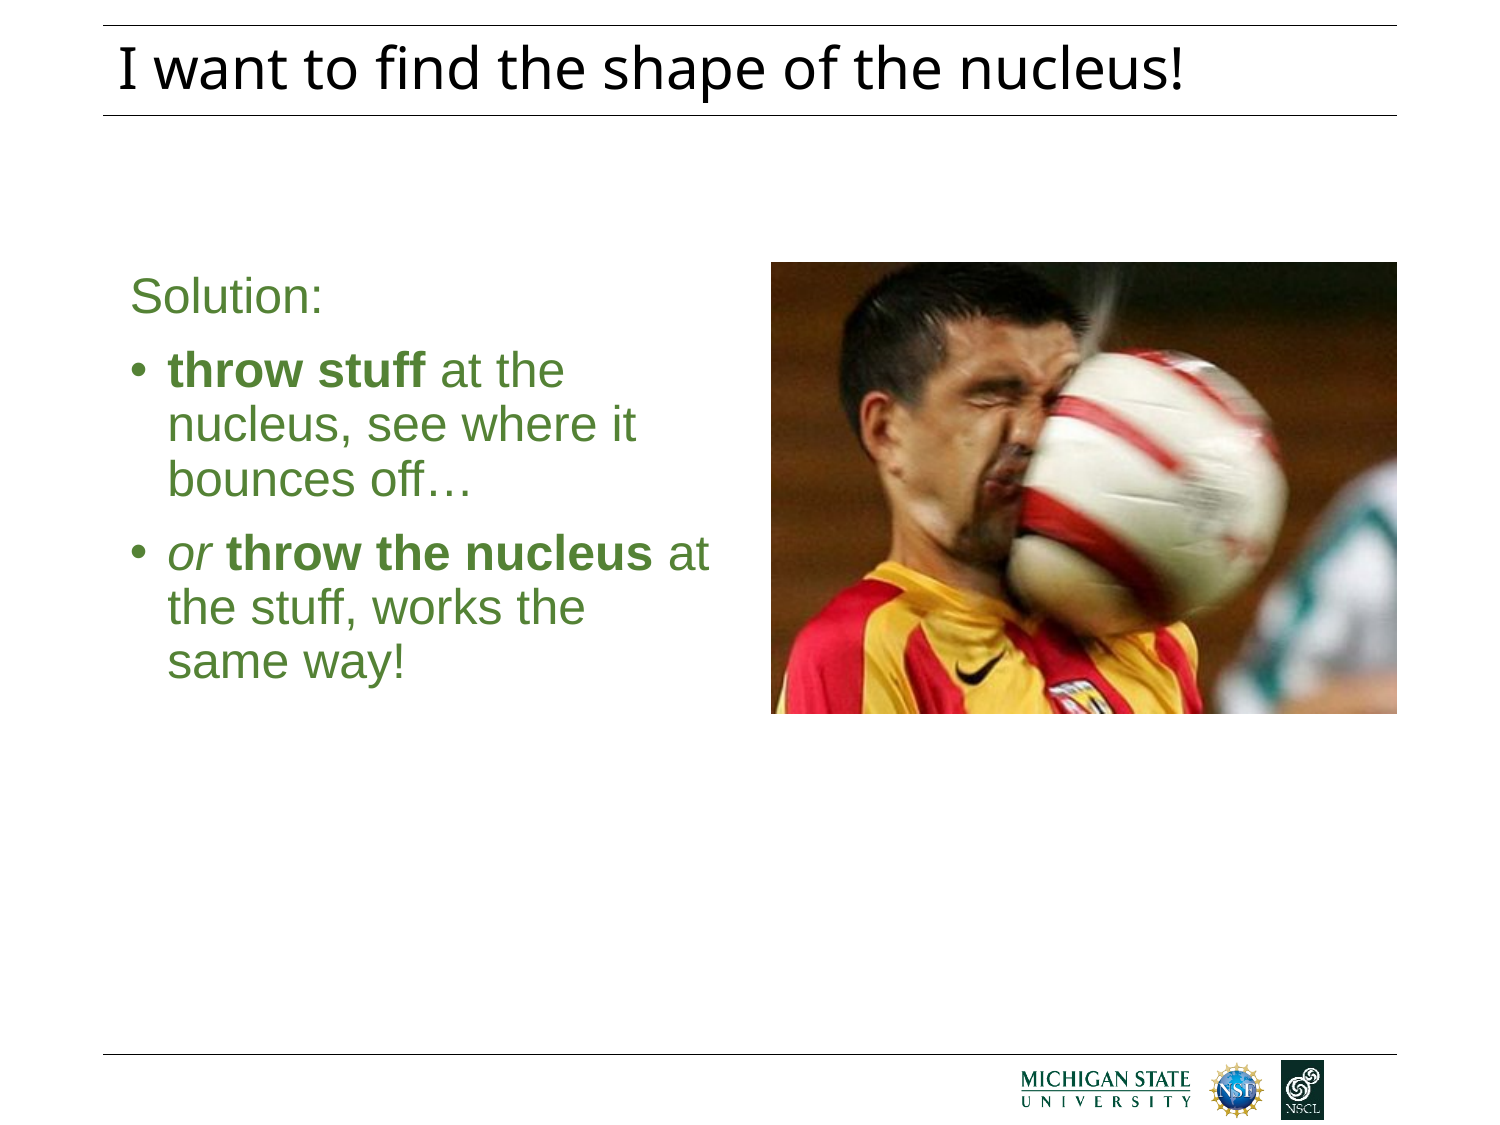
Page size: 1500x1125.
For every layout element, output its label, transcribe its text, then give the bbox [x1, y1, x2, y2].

title I want to find the shape of the nucleus! [103, 26, 1397, 116]
list Solution: throw stuff at the nucleus, see where it bounces off… or throw the nucleus at the stuff, works the same way! [114, 262, 727, 938]
picture [1003, 1054, 1265, 1124]
picture [1281, 1060, 1324, 1120]
picture [771, 262, 1397, 714]
